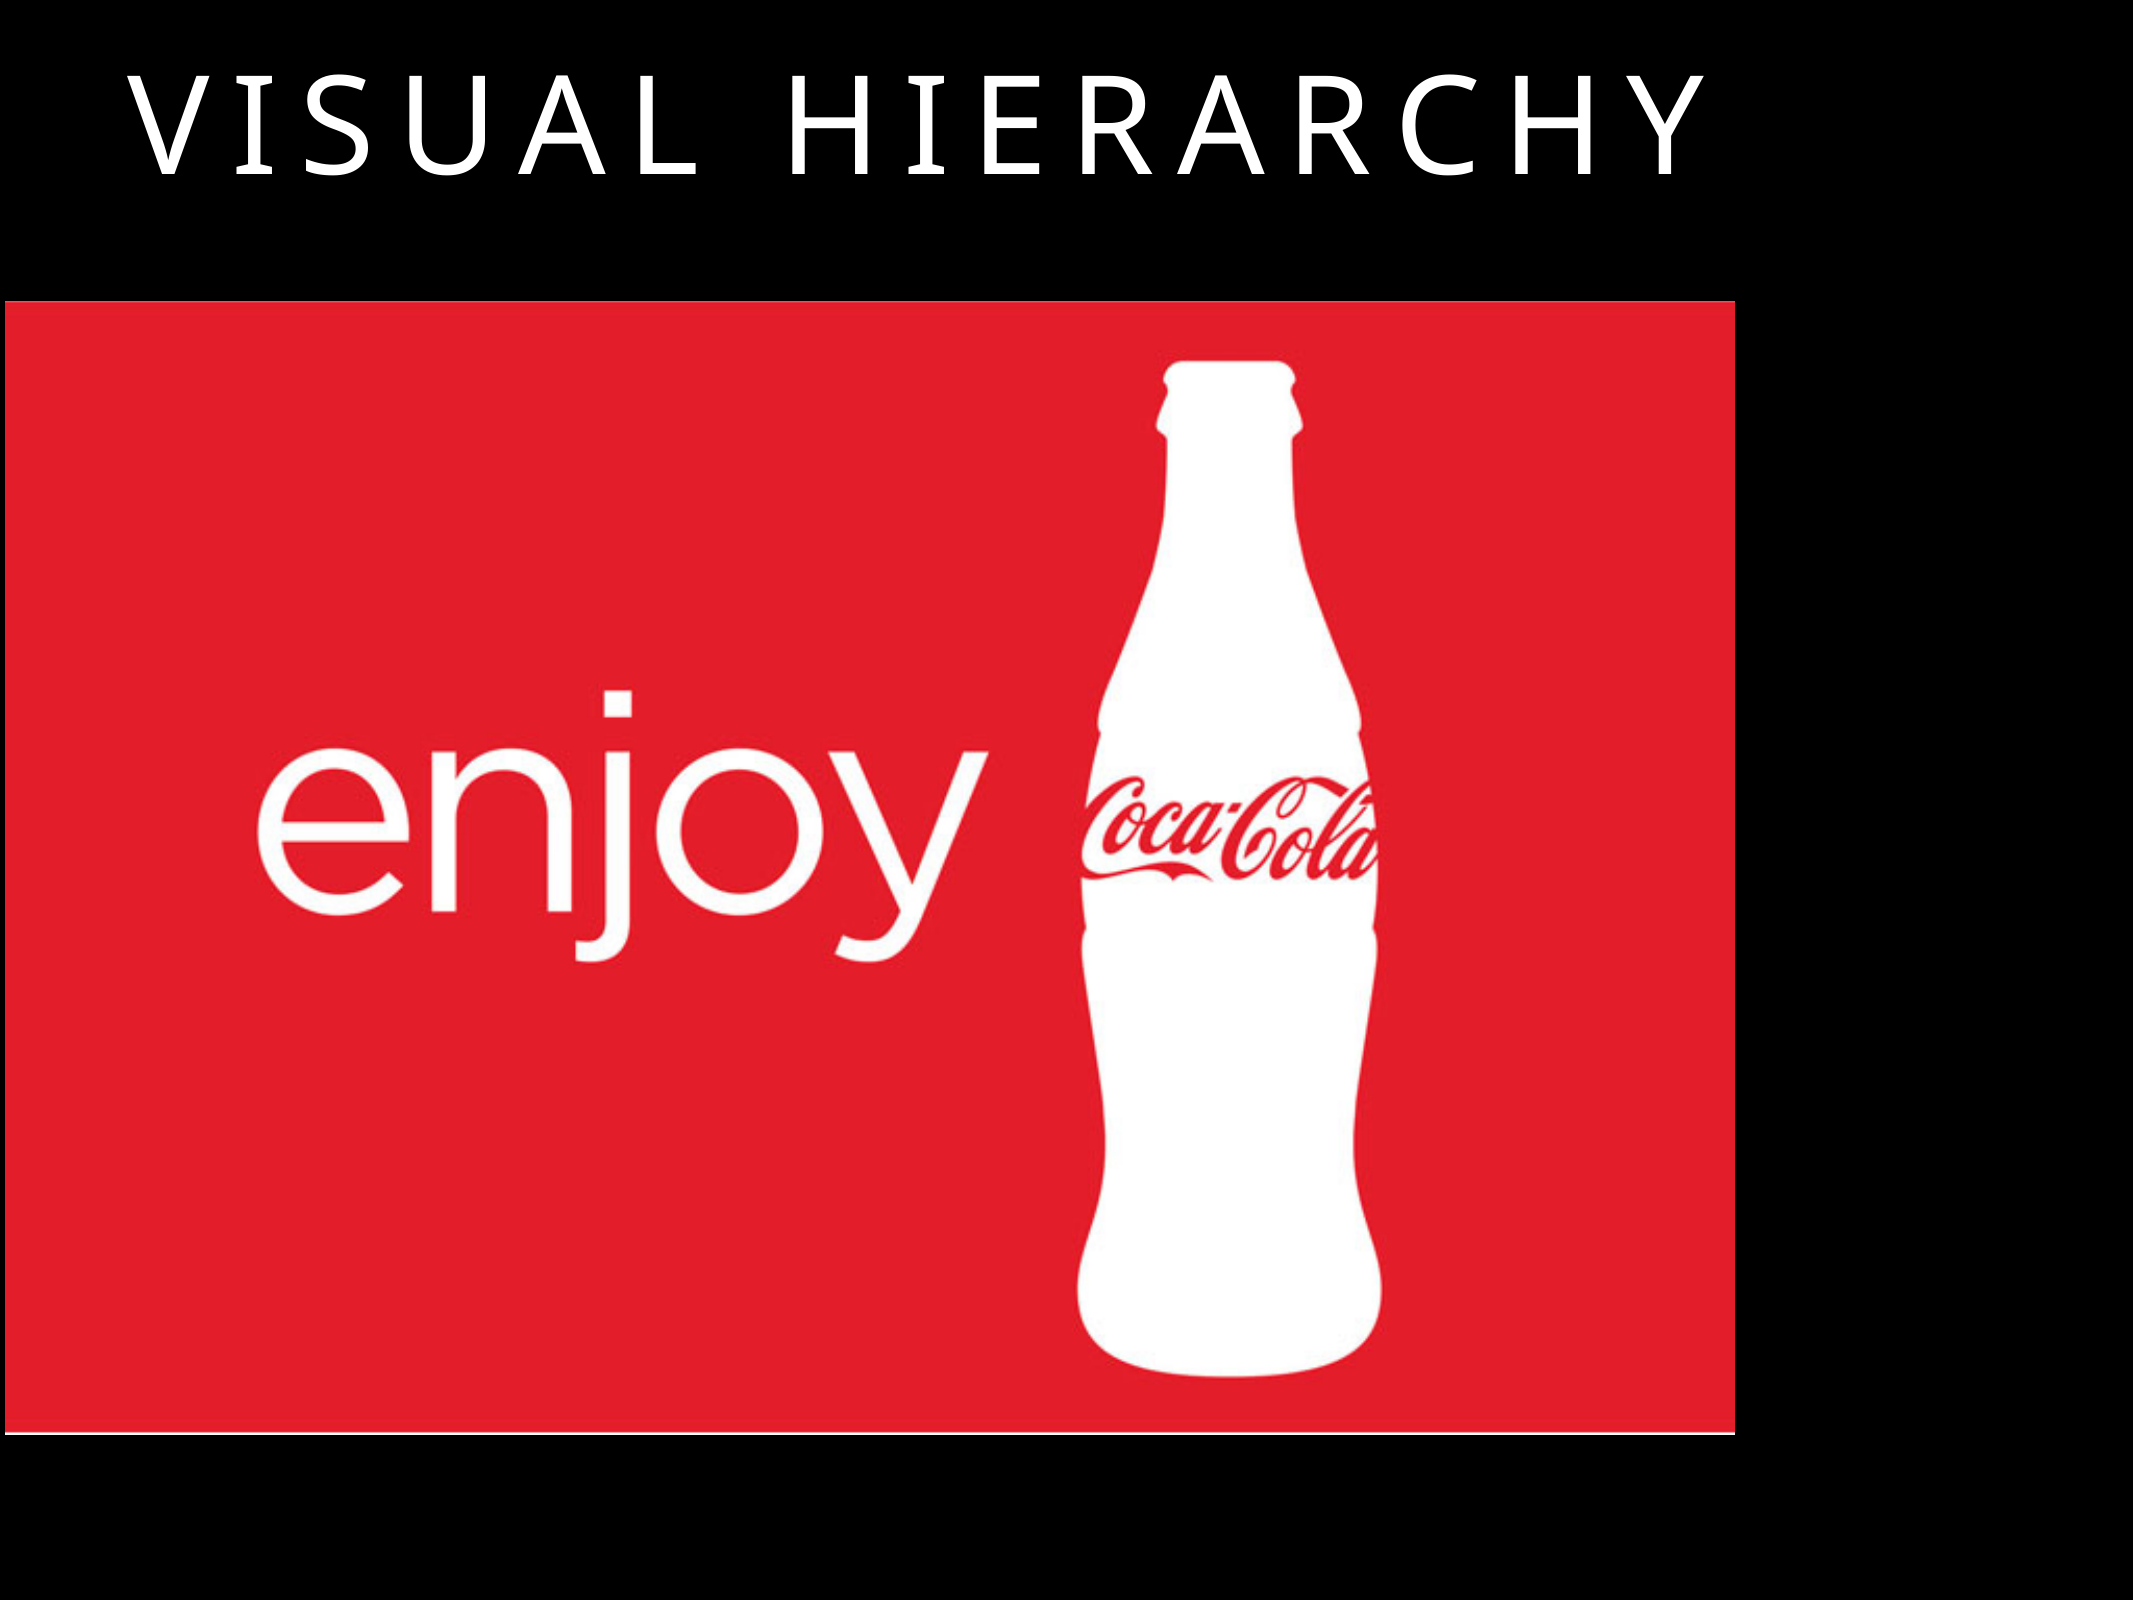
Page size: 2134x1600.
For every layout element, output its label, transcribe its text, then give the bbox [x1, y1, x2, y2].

title VISUAL HIERARCHY [126, 36, 2045, 403]
picture [5, 301, 1735, 1435]
